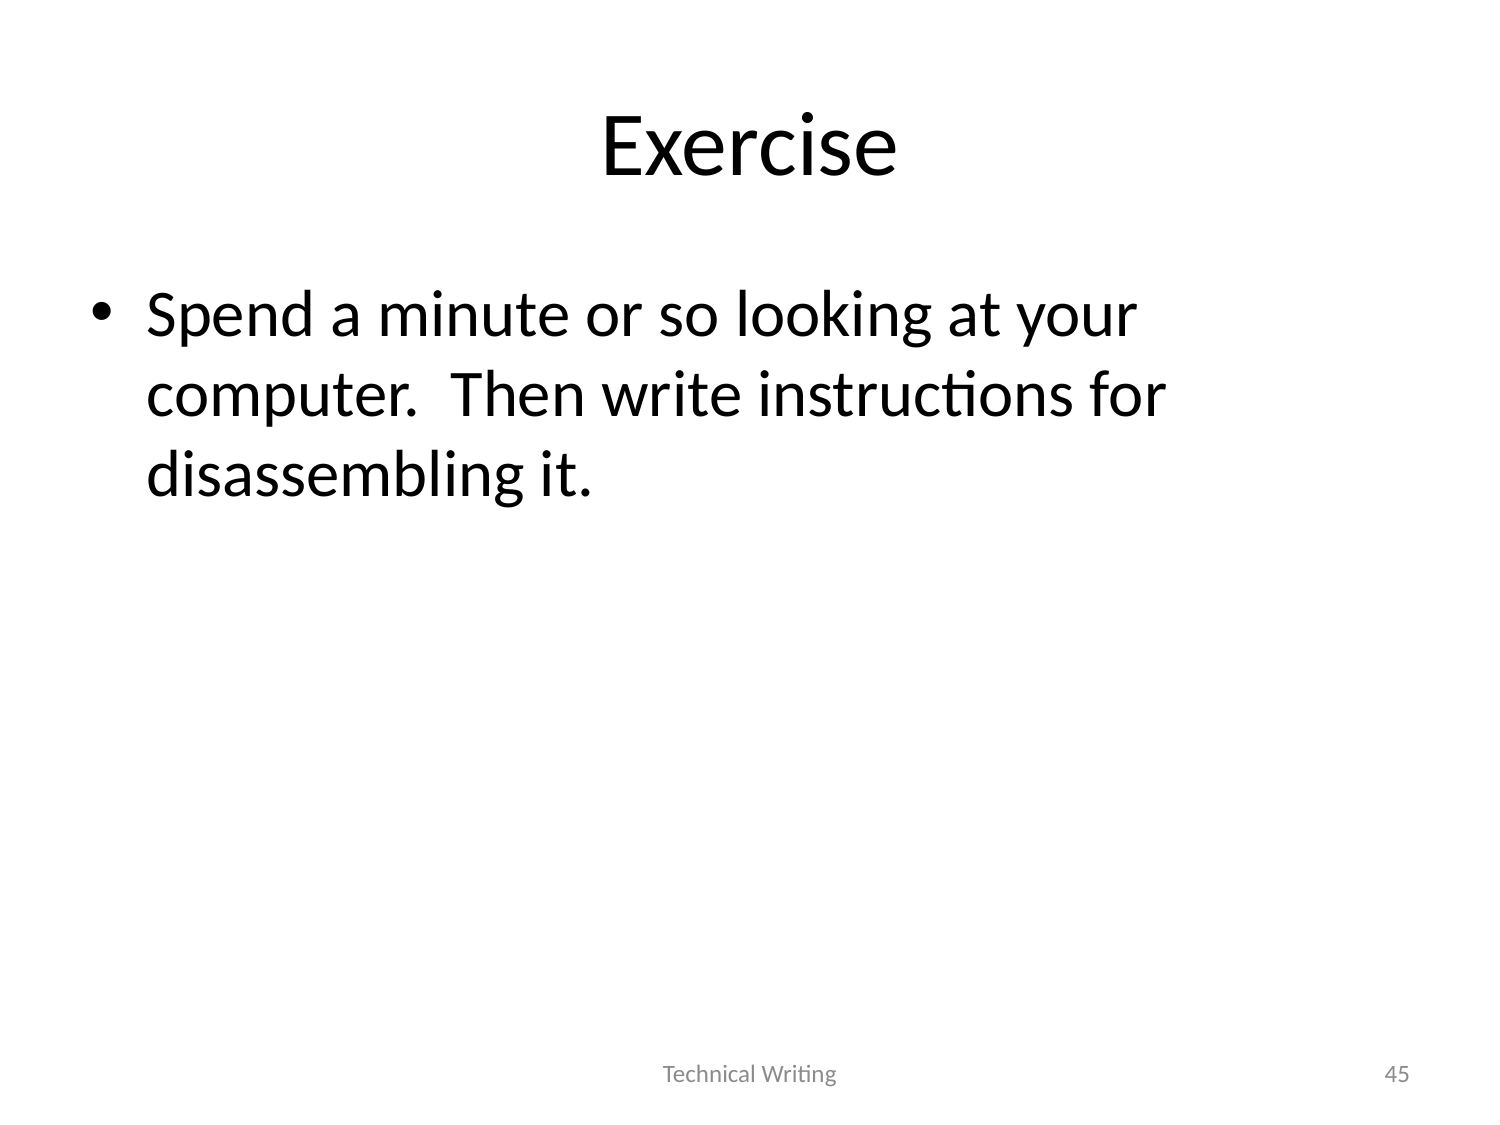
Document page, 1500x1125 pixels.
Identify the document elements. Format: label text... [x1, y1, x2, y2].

slide_number 45 [1074, 1042, 1425, 1103]
list Spend a minute or so looking at your computer. Then write instructions for disassembling it. [75, 262, 1425, 1005]
title Exercise [75, 45, 1425, 233]
footer Technical Writing [512, 1042, 988, 1103]
